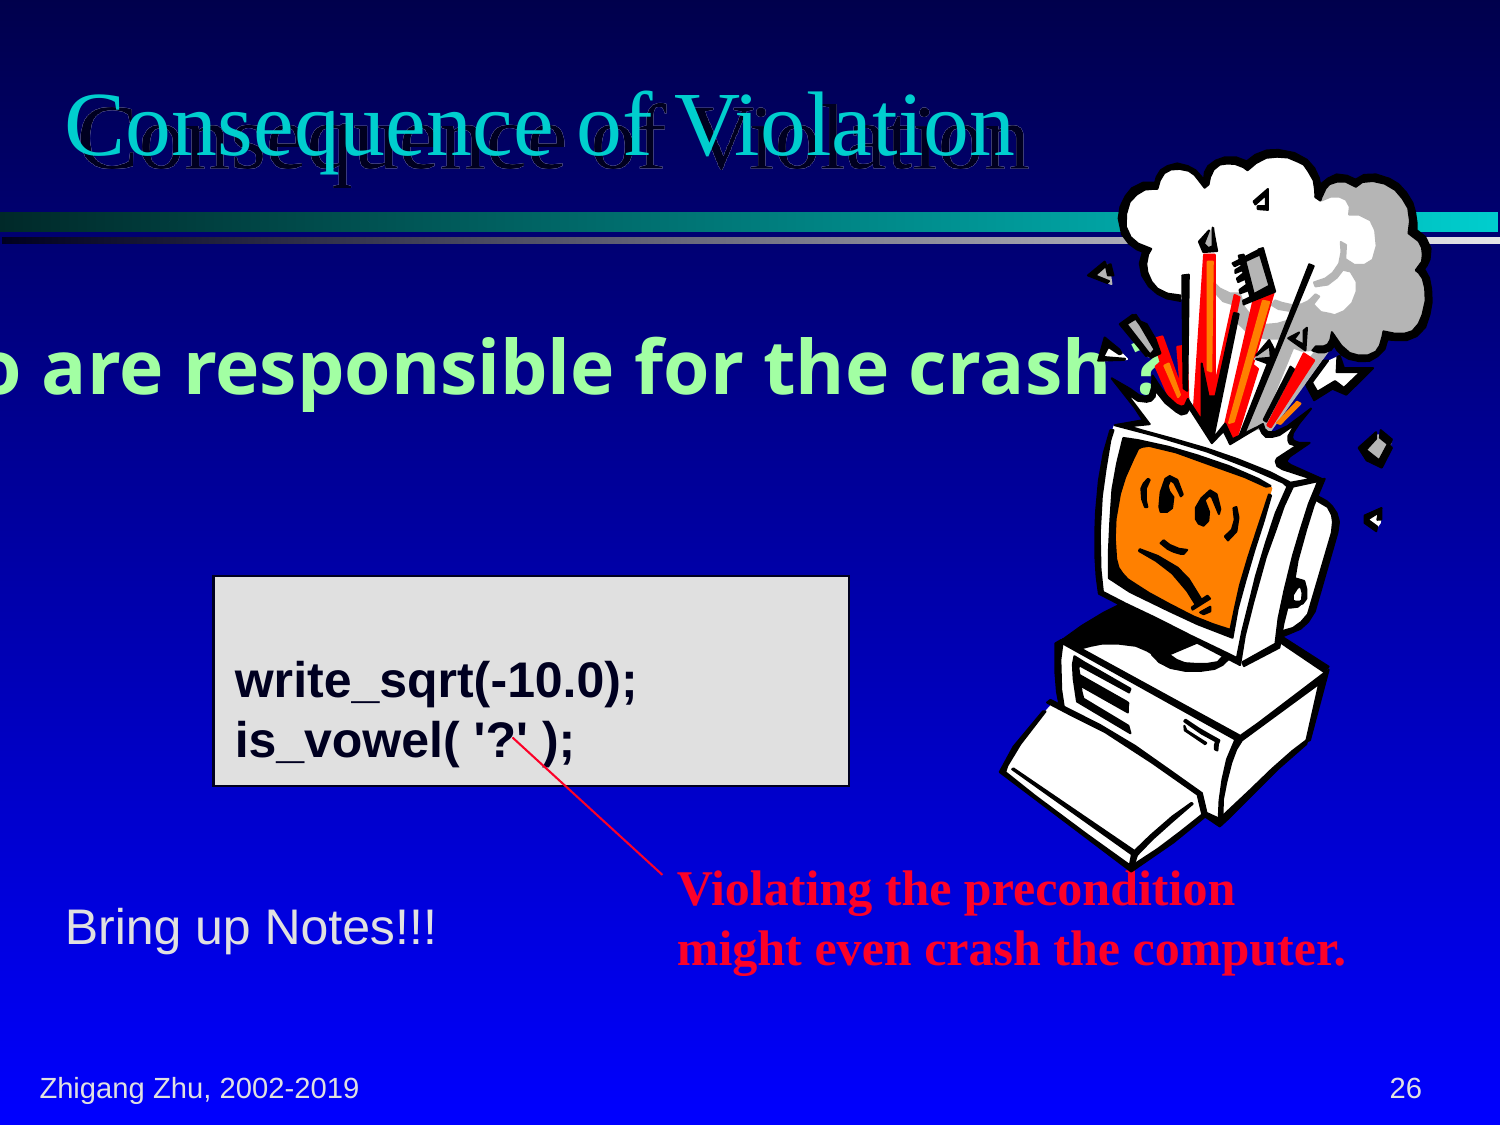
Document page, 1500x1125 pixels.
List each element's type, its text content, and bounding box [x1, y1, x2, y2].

text_box Bring up Notes!!! [49, 887, 500, 963]
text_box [999, 149, 1433, 873]
title Consequence of Violation [49, 24, 1326, 213]
text_box [213, 576, 849, 787]
text_box write_sqrt(-10.0); is_vowel( '?' ); [219, 580, 994, 775]
text_box Violating the precondition might even crash the computer. [662, 847, 1362, 983]
text_box Who are responsible for the crash ? [0, 312, 994, 417]
